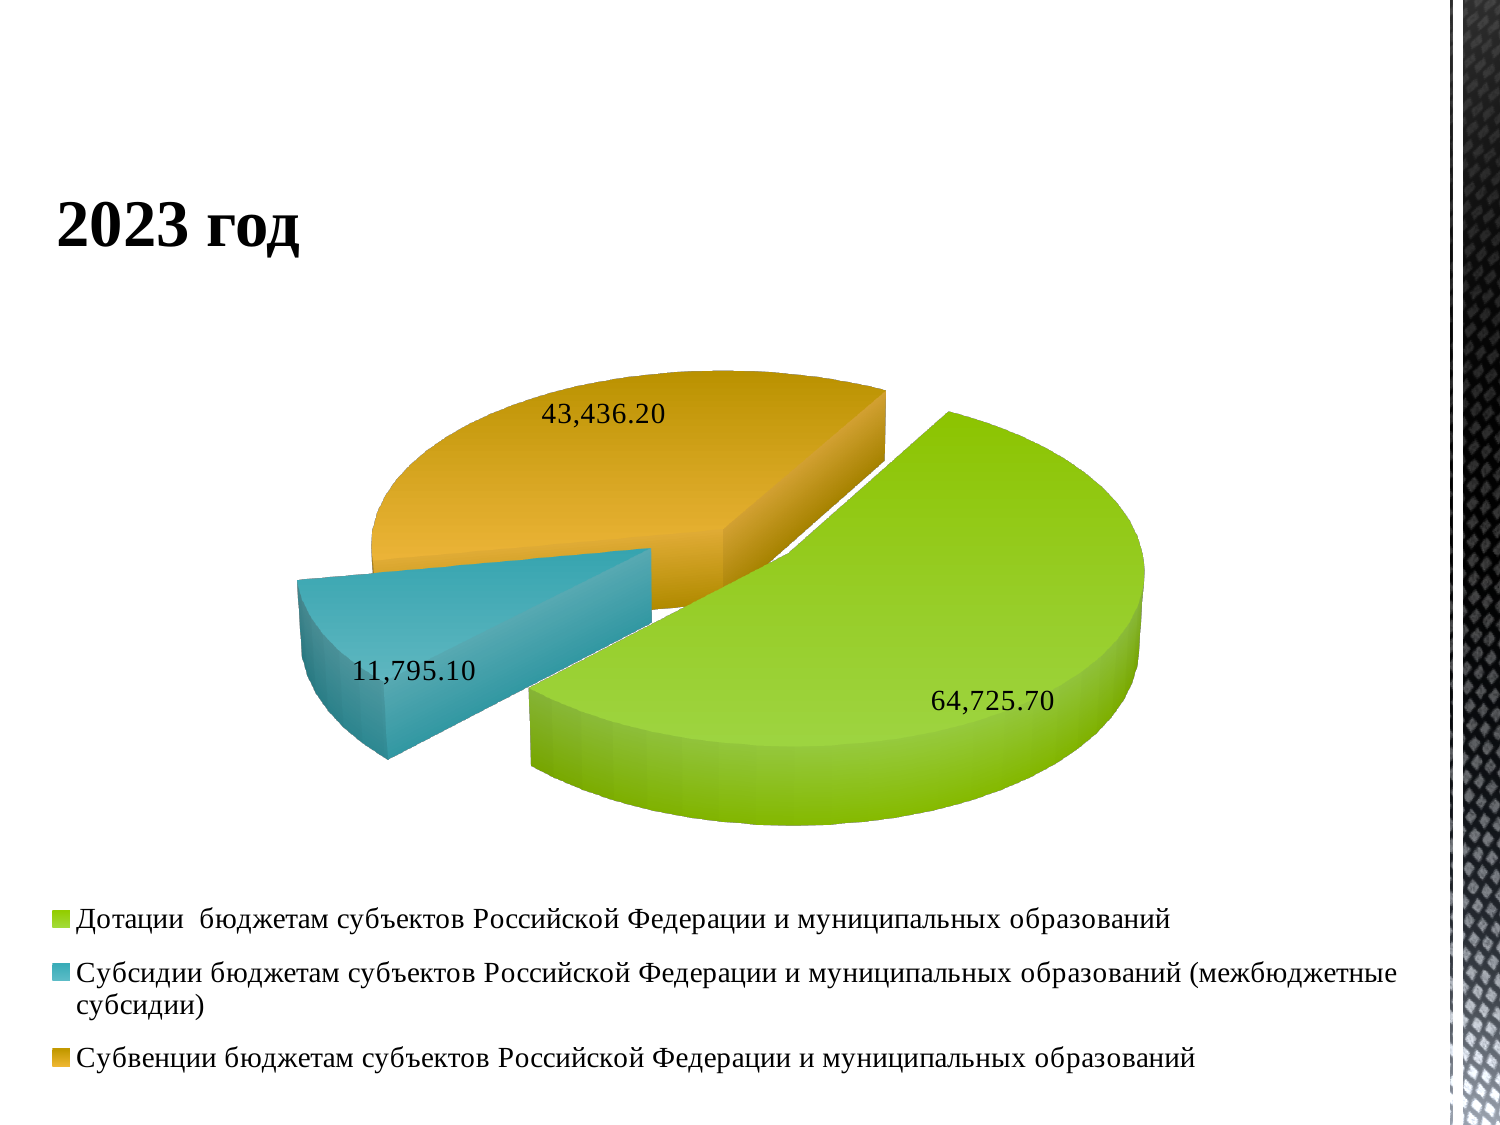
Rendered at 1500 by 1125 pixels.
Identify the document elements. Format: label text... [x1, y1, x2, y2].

picture [1447, 0, 1500, 1125]
text_box 2023 год [41, 172, 479, 253]
chart [17, 255, 1436, 1107]
